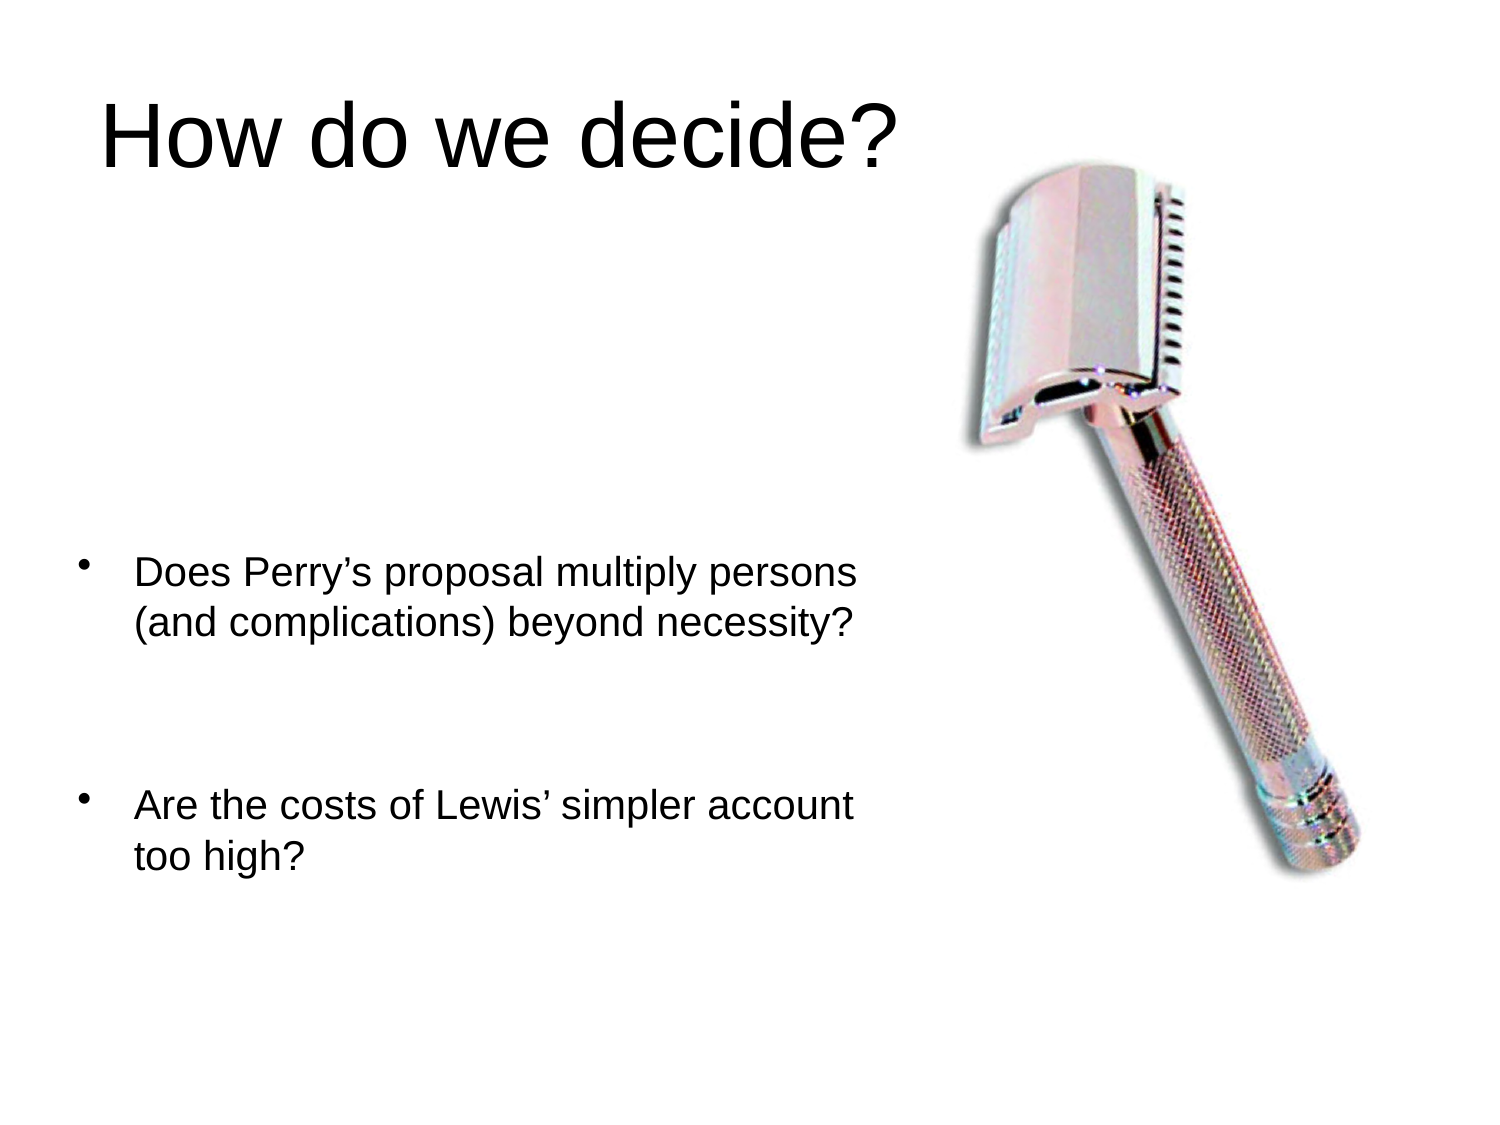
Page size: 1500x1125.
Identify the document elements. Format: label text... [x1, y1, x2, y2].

title How do we decide? [50, 37, 950, 225]
picture [878, 114, 1500, 908]
list Does Perry’s proposal multiply persons (and complications) beyond necessity? Are the costs of Lewis’ simpler account too high? [62, 537, 925, 1088]
